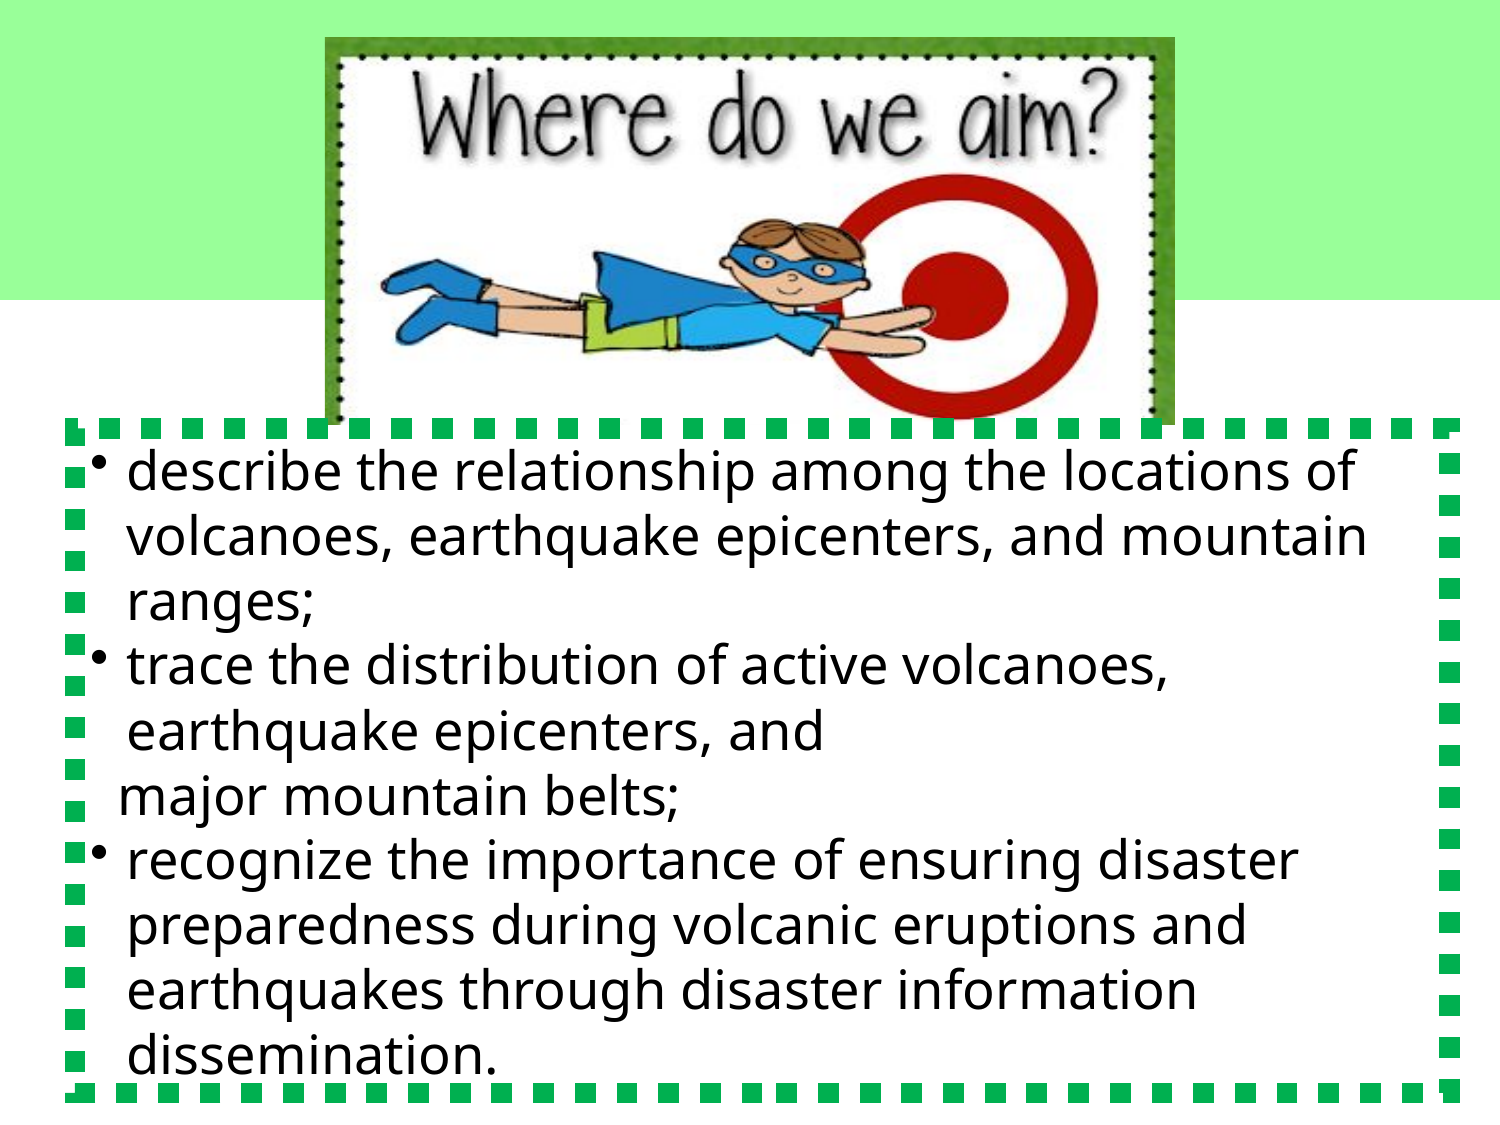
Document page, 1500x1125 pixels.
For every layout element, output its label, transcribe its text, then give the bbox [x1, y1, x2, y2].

text_box [0, 0, 1500, 302]
text_box describe the relationship among the locations of volcanoes, earthquake epicenters, and mountain ranges; trace the distribution of active volcanoes, earthquake epicenters, and major mountain belts; recognize the importance of ensuring disaster preparedness during volcanic eruptions and earthquakes through disaster information dissemination. [75, 428, 1450, 1093]
picture [324, 37, 1176, 426]
